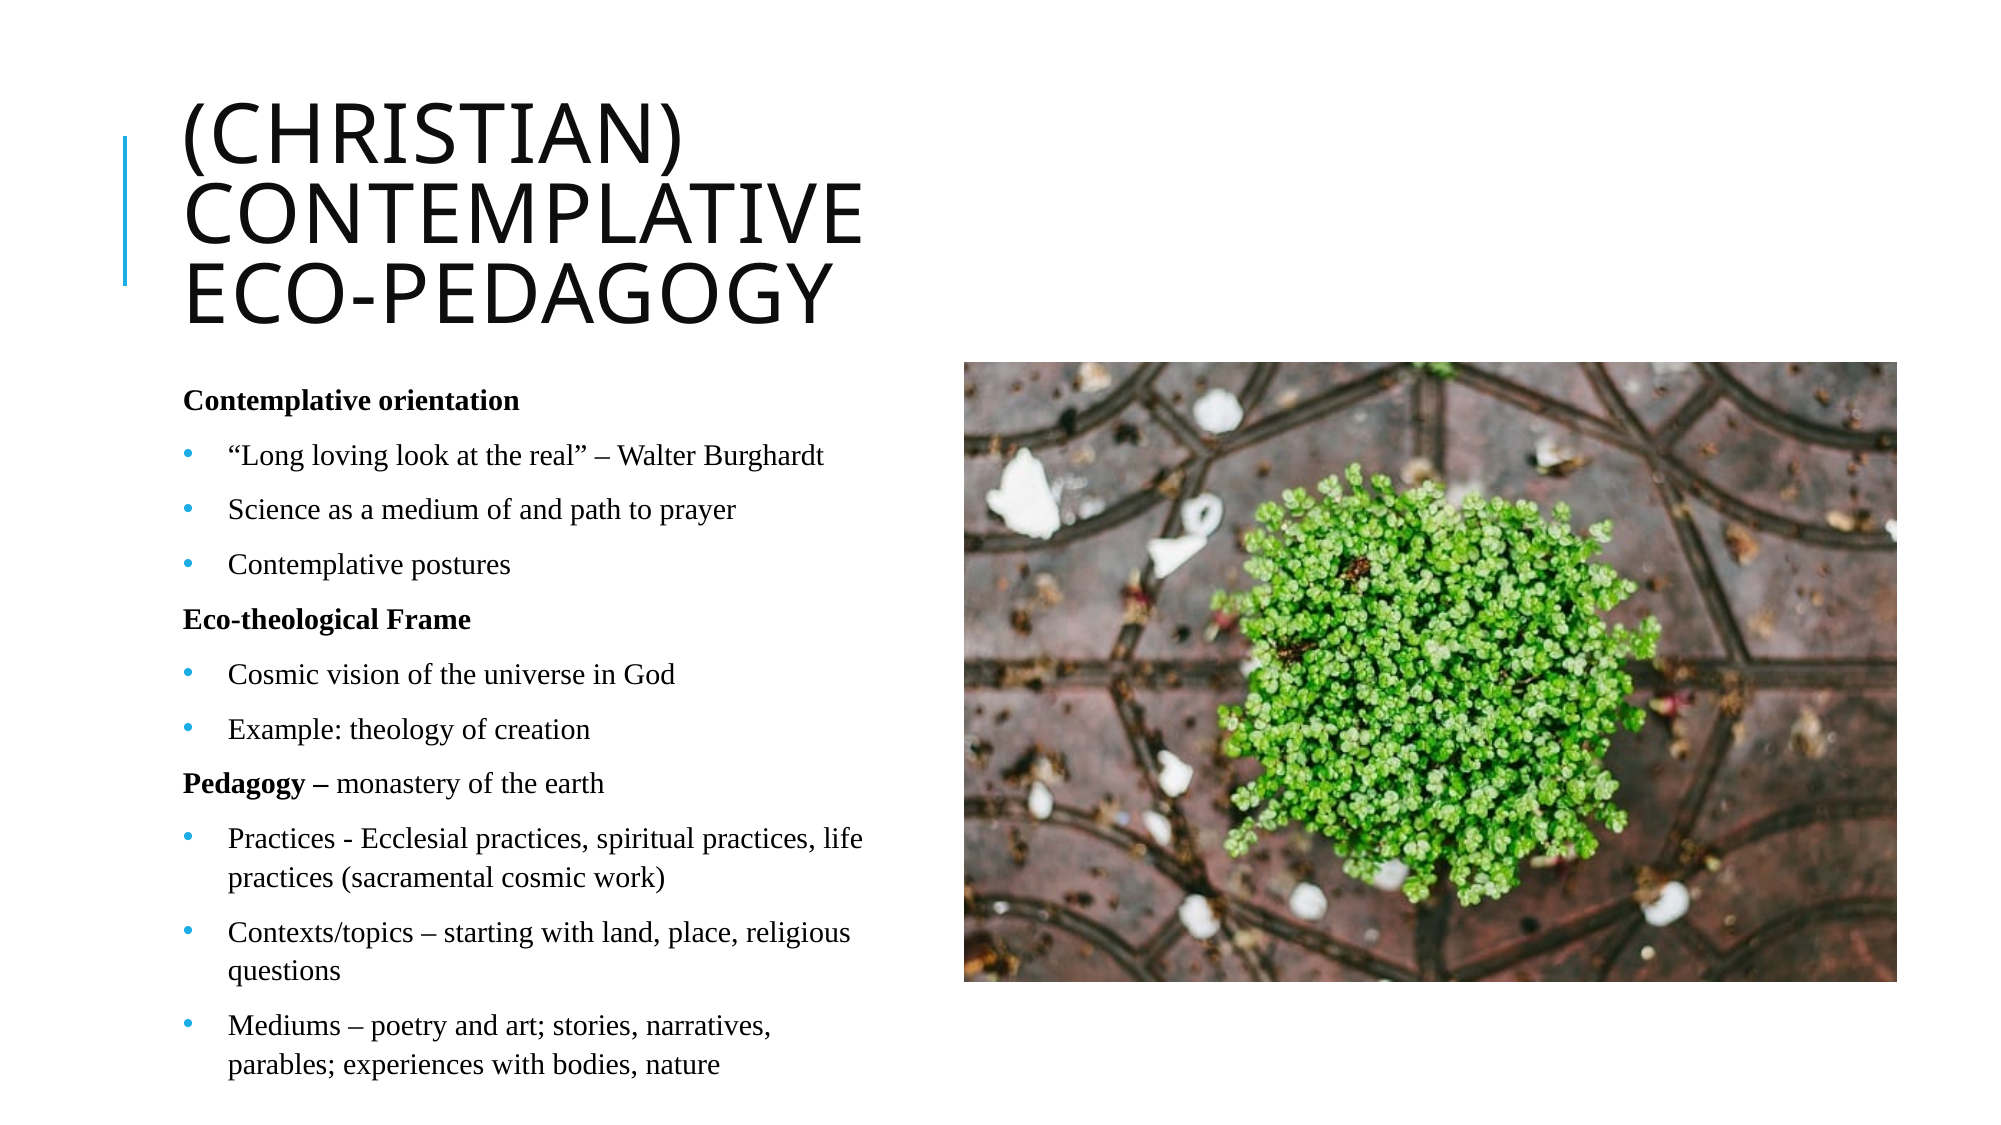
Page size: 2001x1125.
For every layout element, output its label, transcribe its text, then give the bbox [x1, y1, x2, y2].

list Contemplative orientation “Long loving look at the real” – Walter Burghardt Science as a medium of and path to prayer Contemplative postures Eco-theological Frame Cosmic vision of the universe in God Example: theology of creation Pedagogy – monastery of the earth Practices - Ecclesial practices, spiritual practices, life practices (sacramental cosmic work) Contexts/topics – starting with land, place, religious questions Mediums – poetry and art; stories, narratives, parables; experiences with bodies, nature [168, 370, 888, 1092]
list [964, 362, 1897, 982]
title (Christian) Contemplative Eco-pedagogy [168, 77, 888, 363]
